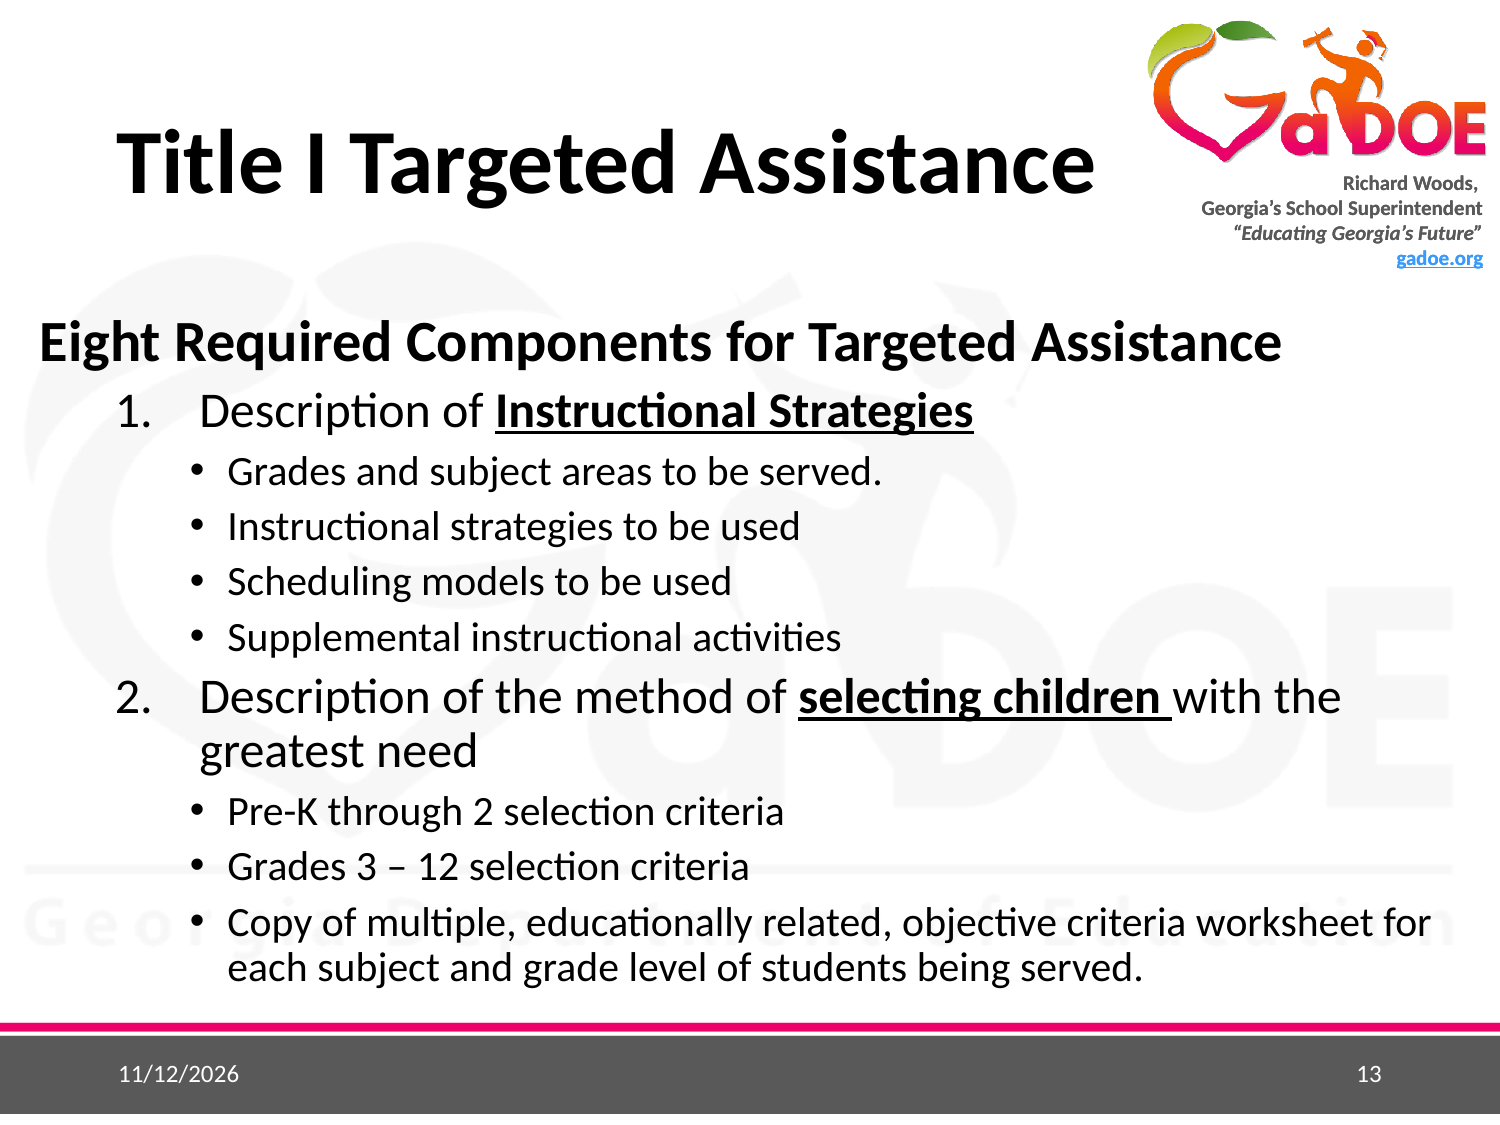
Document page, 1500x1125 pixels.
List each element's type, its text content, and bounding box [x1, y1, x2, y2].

slide_number 13 [1059, 1042, 1397, 1103]
picture [19, 235, 1473, 980]
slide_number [103, 1042, 441, 1103]
title Title I Targeted Assistance [99, 54, 1136, 273]
picture [1135, 8, 1499, 164]
list Eight Required Components for Targeted Assistance Description of Instructional Strategies Grades and subject areas to be served. Instructional strategies to be used Scheduling models to be used Supplemental instructional activities Description of the method of selecting children with the greatest need Pre-K through 2 selection criteria Grades 3 – 12 selection criteria Copy of multiple, educationally related, objective criteria worksheet for each subject and grade level of students being served. [24, 303, 1479, 1014]
